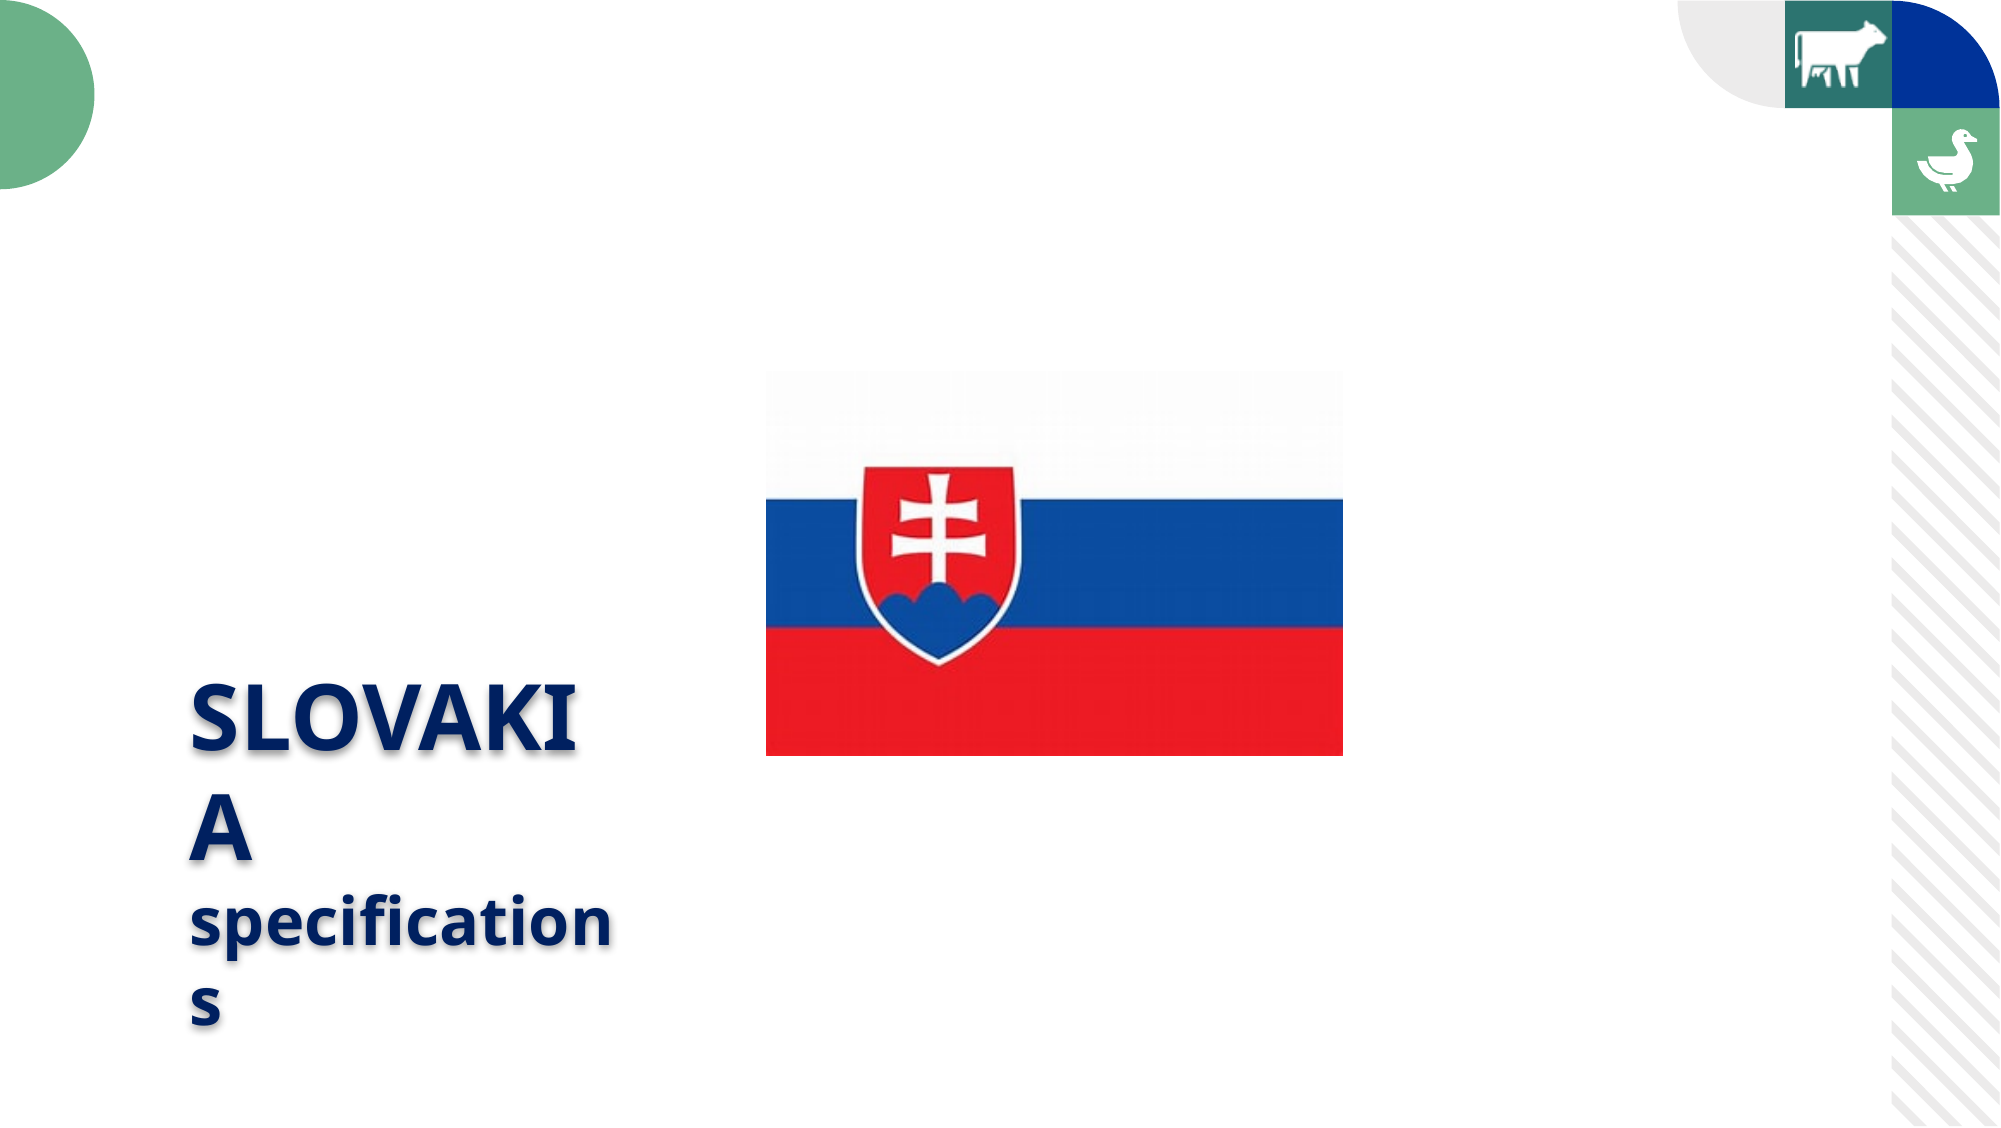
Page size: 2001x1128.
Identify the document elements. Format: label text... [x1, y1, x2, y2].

list SLOVAKIA specifications [174, 651, 650, 839]
picture [766, 371, 1344, 756]
picture [1795, 20, 1888, 88]
